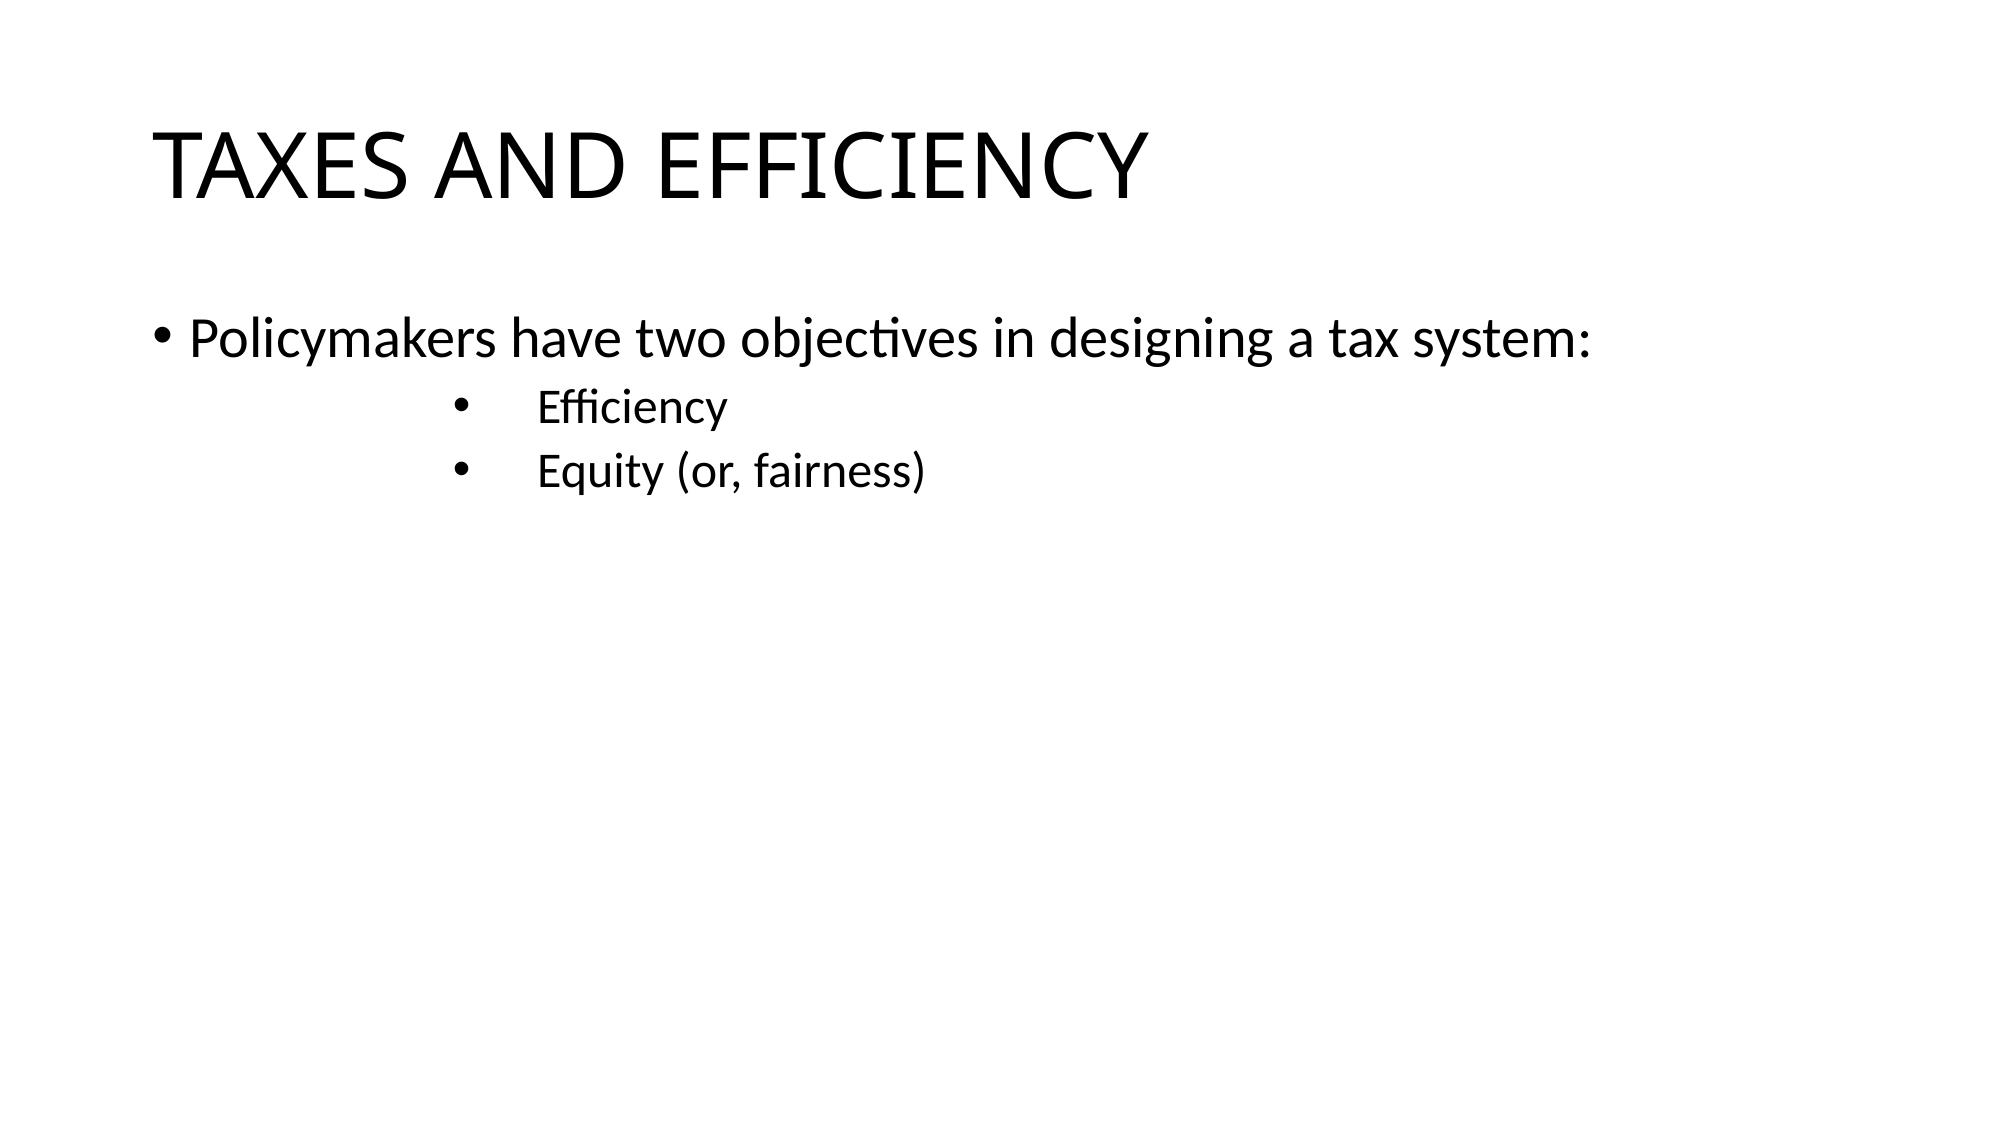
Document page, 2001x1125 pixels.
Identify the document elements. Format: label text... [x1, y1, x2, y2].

list Policymakers have two objectives in designing a tax system: Efficiency Equity (or, fairness) [137, 299, 1863, 1014]
title TAXES AND EFFICIENCY [137, 59, 1863, 278]
